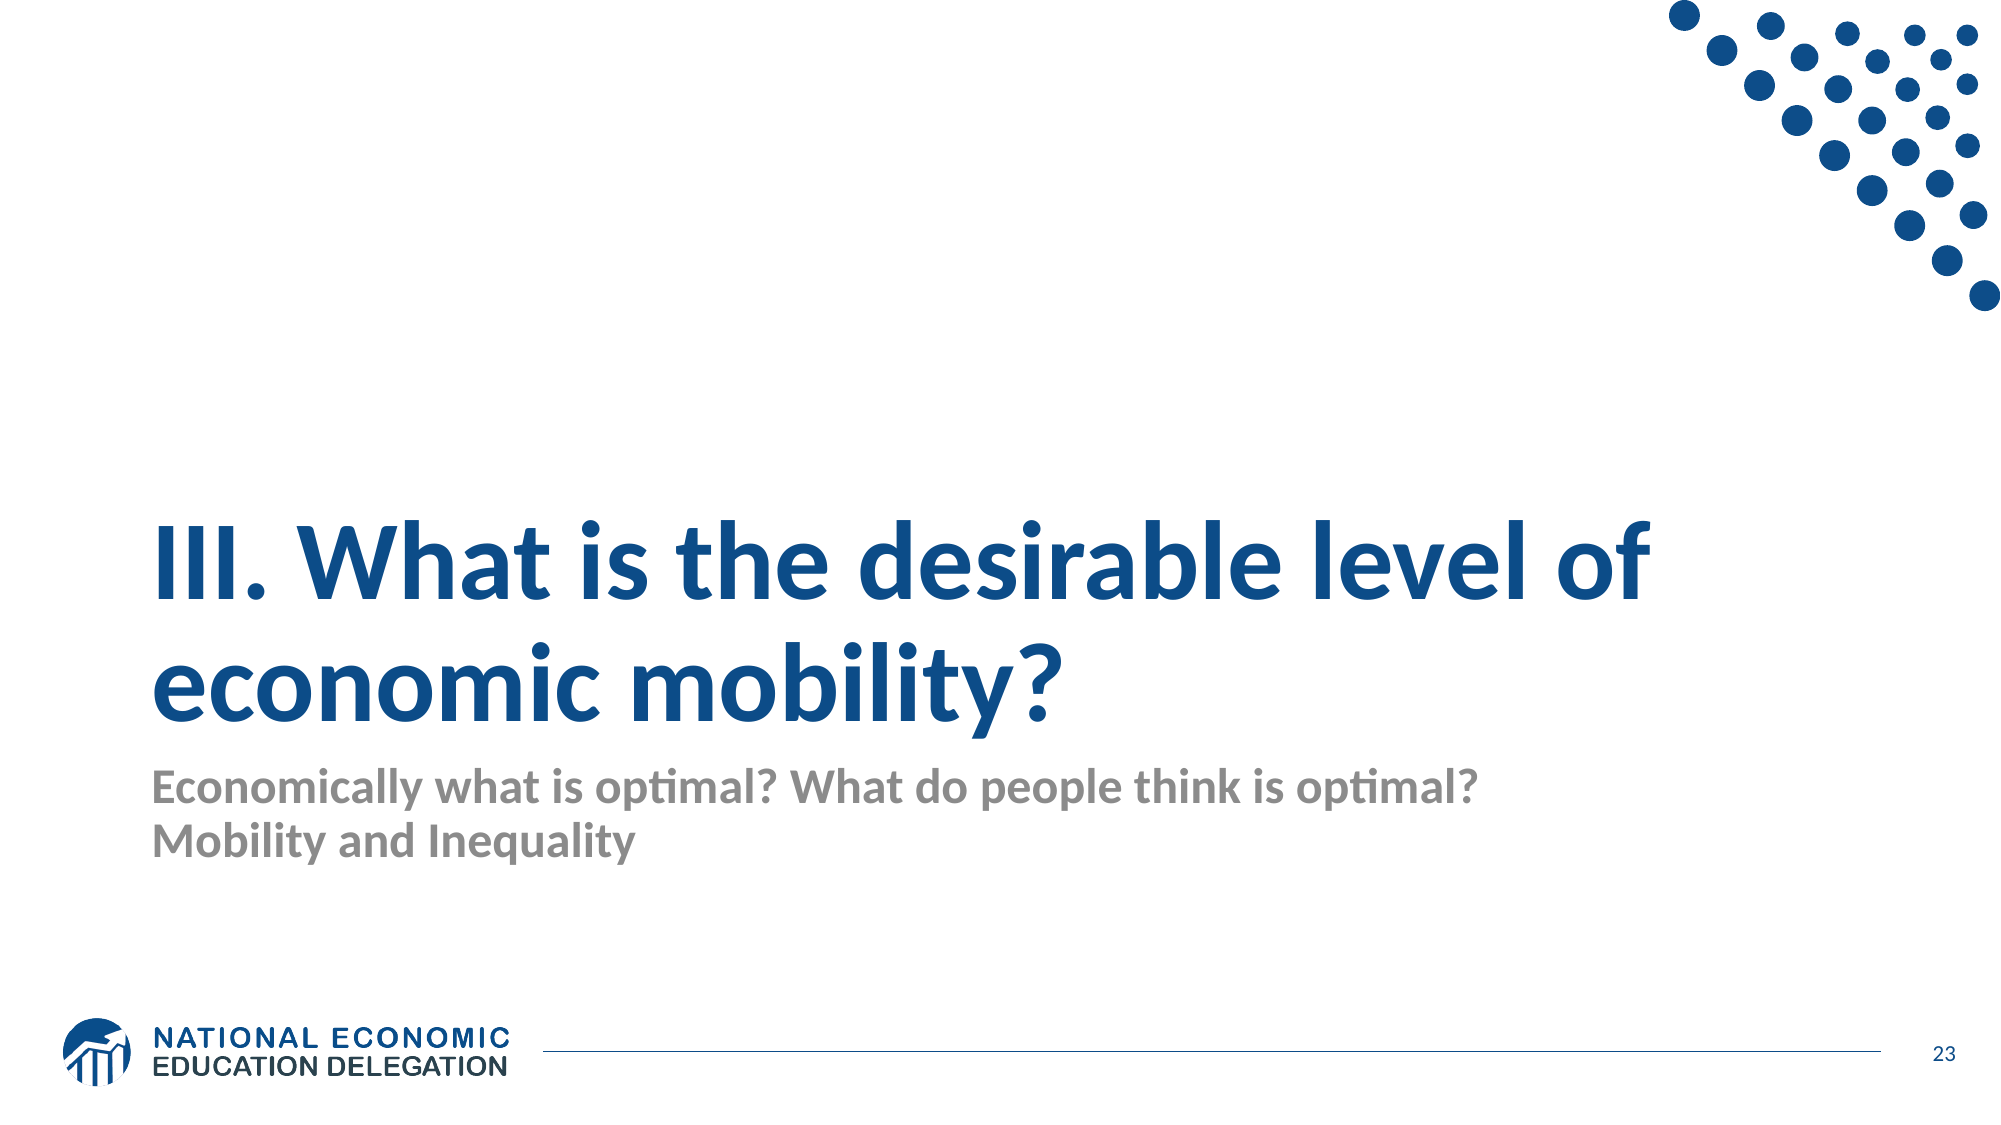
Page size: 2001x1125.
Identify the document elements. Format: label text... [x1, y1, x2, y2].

list Economically what is optimal? What do people think is optimal? Mobility and Inequality [136, 752, 1862, 999]
picture [55, 1013, 520, 1091]
title III. What is the desirable level of economic mobility? [136, 280, 1862, 752]
slide_number 23 [1521, 1022, 1972, 1082]
